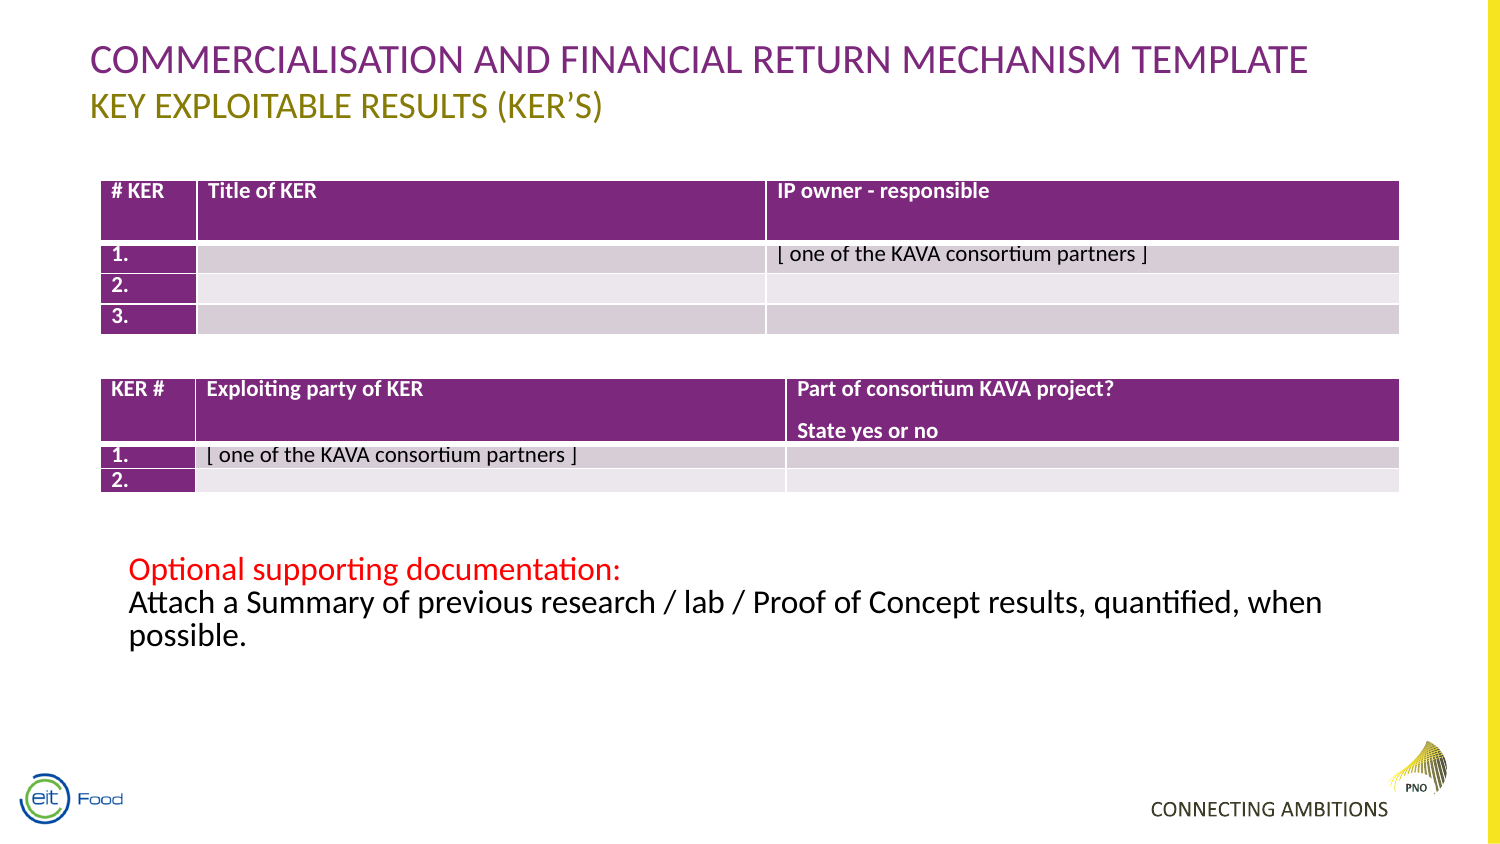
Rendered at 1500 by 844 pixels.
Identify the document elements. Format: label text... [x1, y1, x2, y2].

table_header Title of KER [198, 181, 765, 240]
table_cell [ one of the KAVA consortium partners ] [196, 447, 785, 468]
title Commercialisation and Financial Return Mechanism Template KEY EXPLOITABLE RESULTS (KER’s) [75, 33, 1459, 175]
table_cell [198, 274, 765, 303]
table_cell 2. [101, 469, 195, 492]
table_cell [787, 469, 1399, 492]
table_cell 3. [101, 305, 196, 334]
table_header Exploiting party of KER [196, 379, 785, 441]
table_cell [198, 305, 765, 334]
table_header # KER [101, 181, 196, 240]
list Optional supporting documentation: Attach a Summary of previous research / lab / Proof of Concept results, quantified, when possible. [113, 547, 1420, 736]
picture [11, 770, 138, 827]
table_header IP owner - responsible [767, 181, 1399, 240]
table_cell [787, 447, 1399, 468]
table_cell [ one of the KAVA consortium partners ] [767, 246, 1399, 273]
table_cell [198, 246, 765, 273]
table_header KER # [101, 379, 195, 441]
table_cell 1. [101, 246, 196, 273]
table_cell [196, 469, 785, 492]
table_cell [767, 305, 1399, 334]
table_cell 1. [101, 447, 195, 468]
table_cell 2. [101, 274, 196, 303]
table_cell [767, 274, 1399, 303]
table_header Part of consortium KAVA project? State yes or no [787, 379, 1399, 441]
